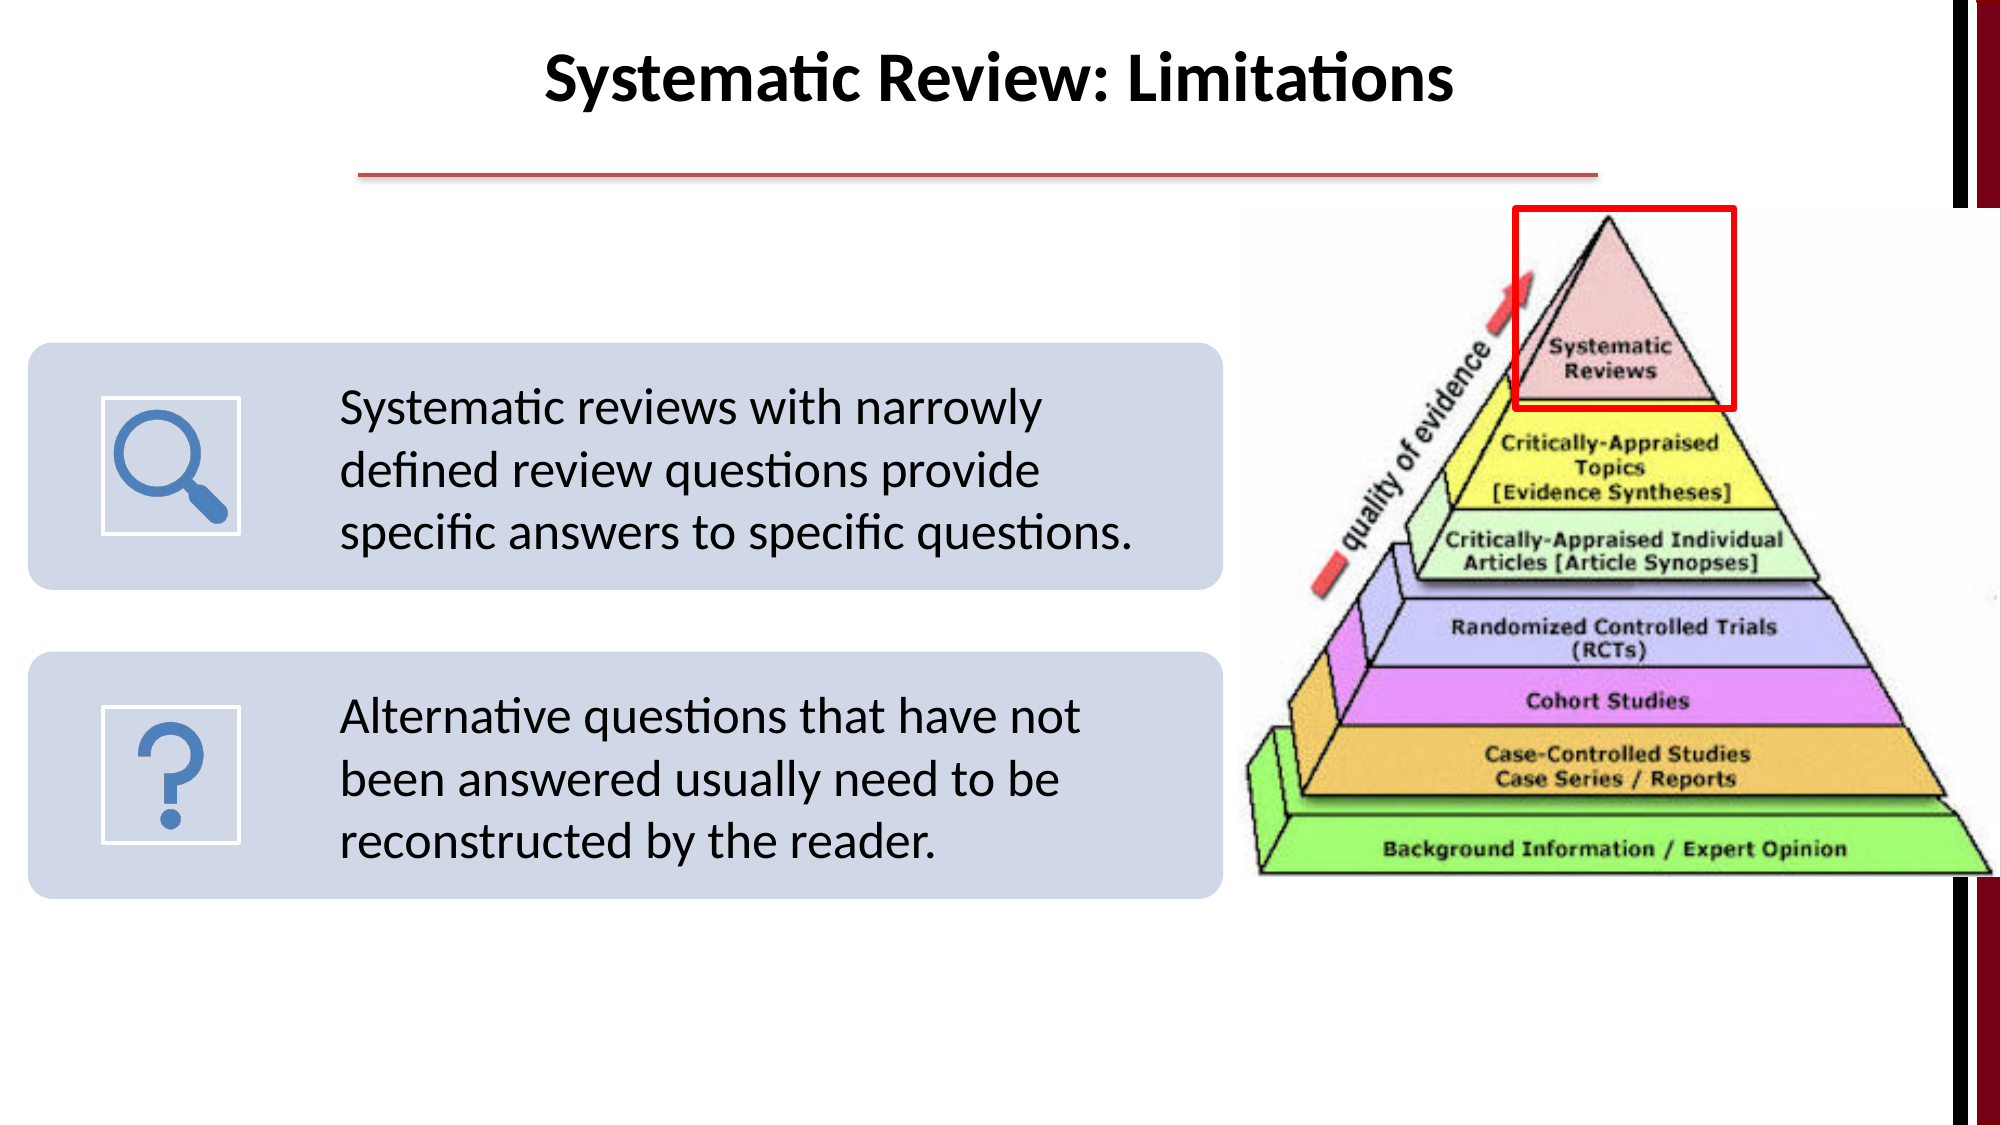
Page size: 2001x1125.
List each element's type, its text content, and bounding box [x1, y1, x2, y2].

picture [1236, 0, 2001, 1125]
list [27, 208, 1224, 1033]
title Systematic Review: Limitations [353, 22, 1647, 124]
